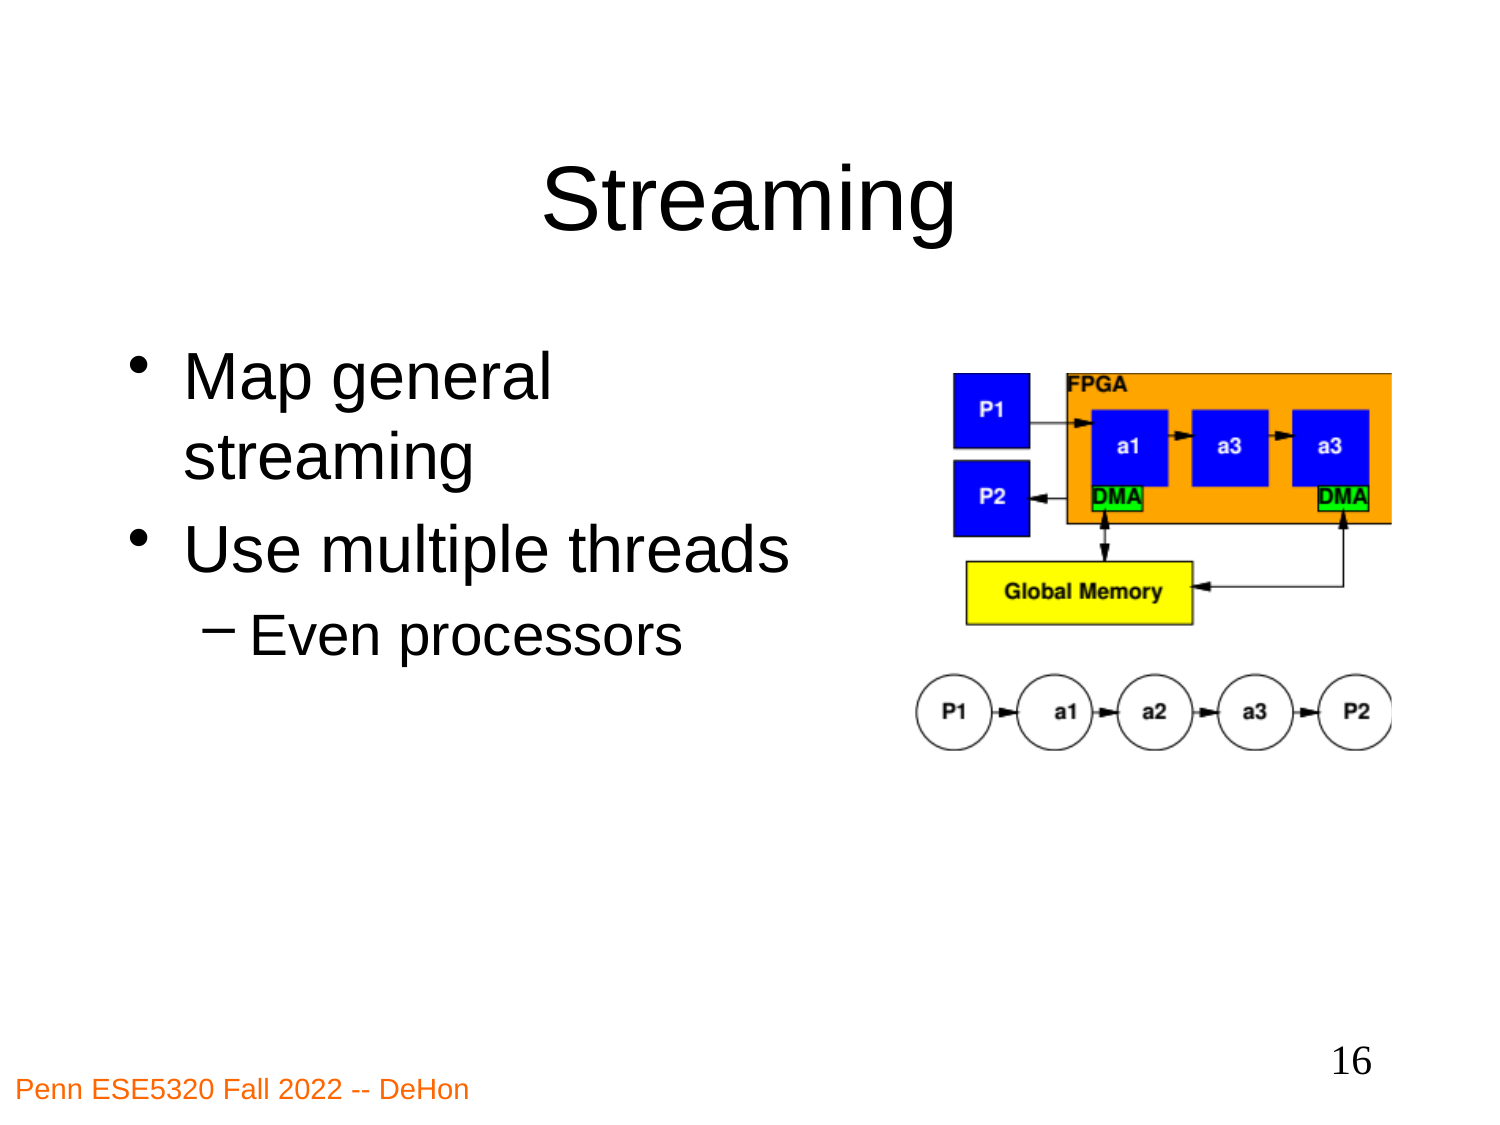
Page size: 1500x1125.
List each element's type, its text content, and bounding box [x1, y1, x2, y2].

title Streaming [112, 99, 1388, 288]
slide_number 16 [1074, 1024, 1388, 1101]
picture [914, 373, 1392, 752]
list Map general streaming Use multiple threads Even processors [112, 324, 838, 1001]
slide_number Penn ESE5320 Fall 2022 -- DeHon [0, 1062, 688, 1125]
